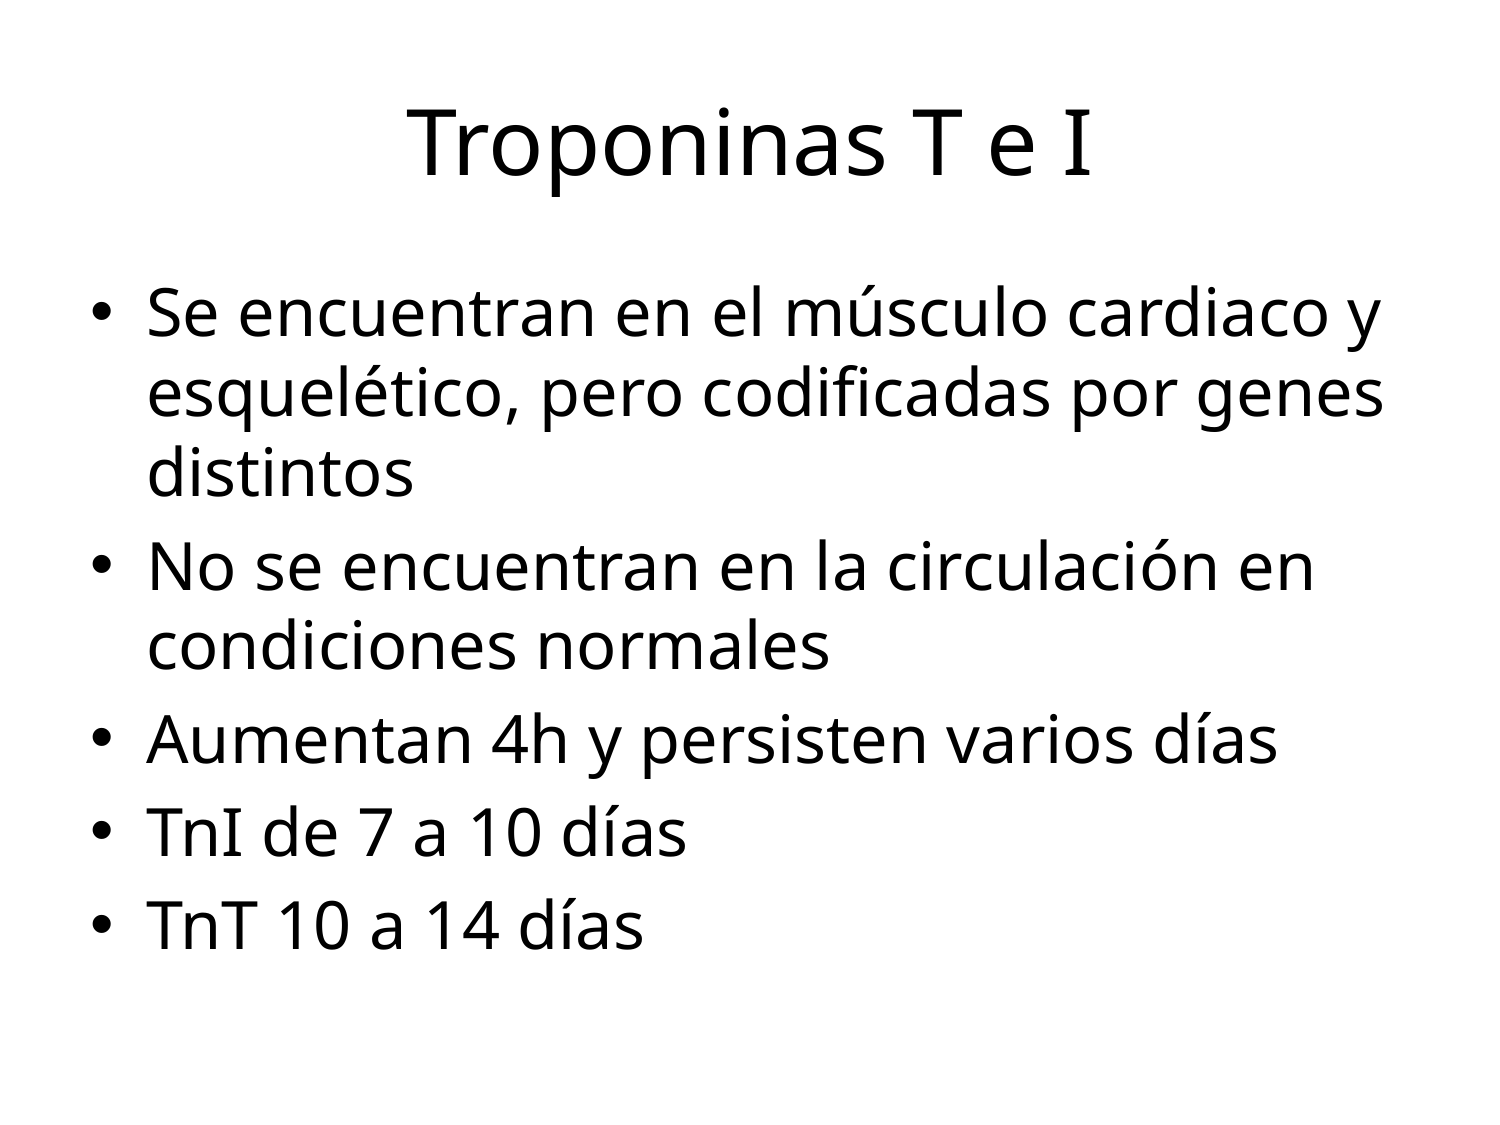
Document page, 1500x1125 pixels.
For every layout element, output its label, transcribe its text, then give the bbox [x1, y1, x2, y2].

list Se encuentran en el músculo cardiaco y esquelético, pero codificadas por genes distintos No se encuentran en la circulación en condiciones normales Aumentan 4h y persisten varios días TnI de 7 a 10 días TnT 10 a 14 días [75, 262, 1425, 1005]
title Troponinas T e I [75, 45, 1425, 233]
